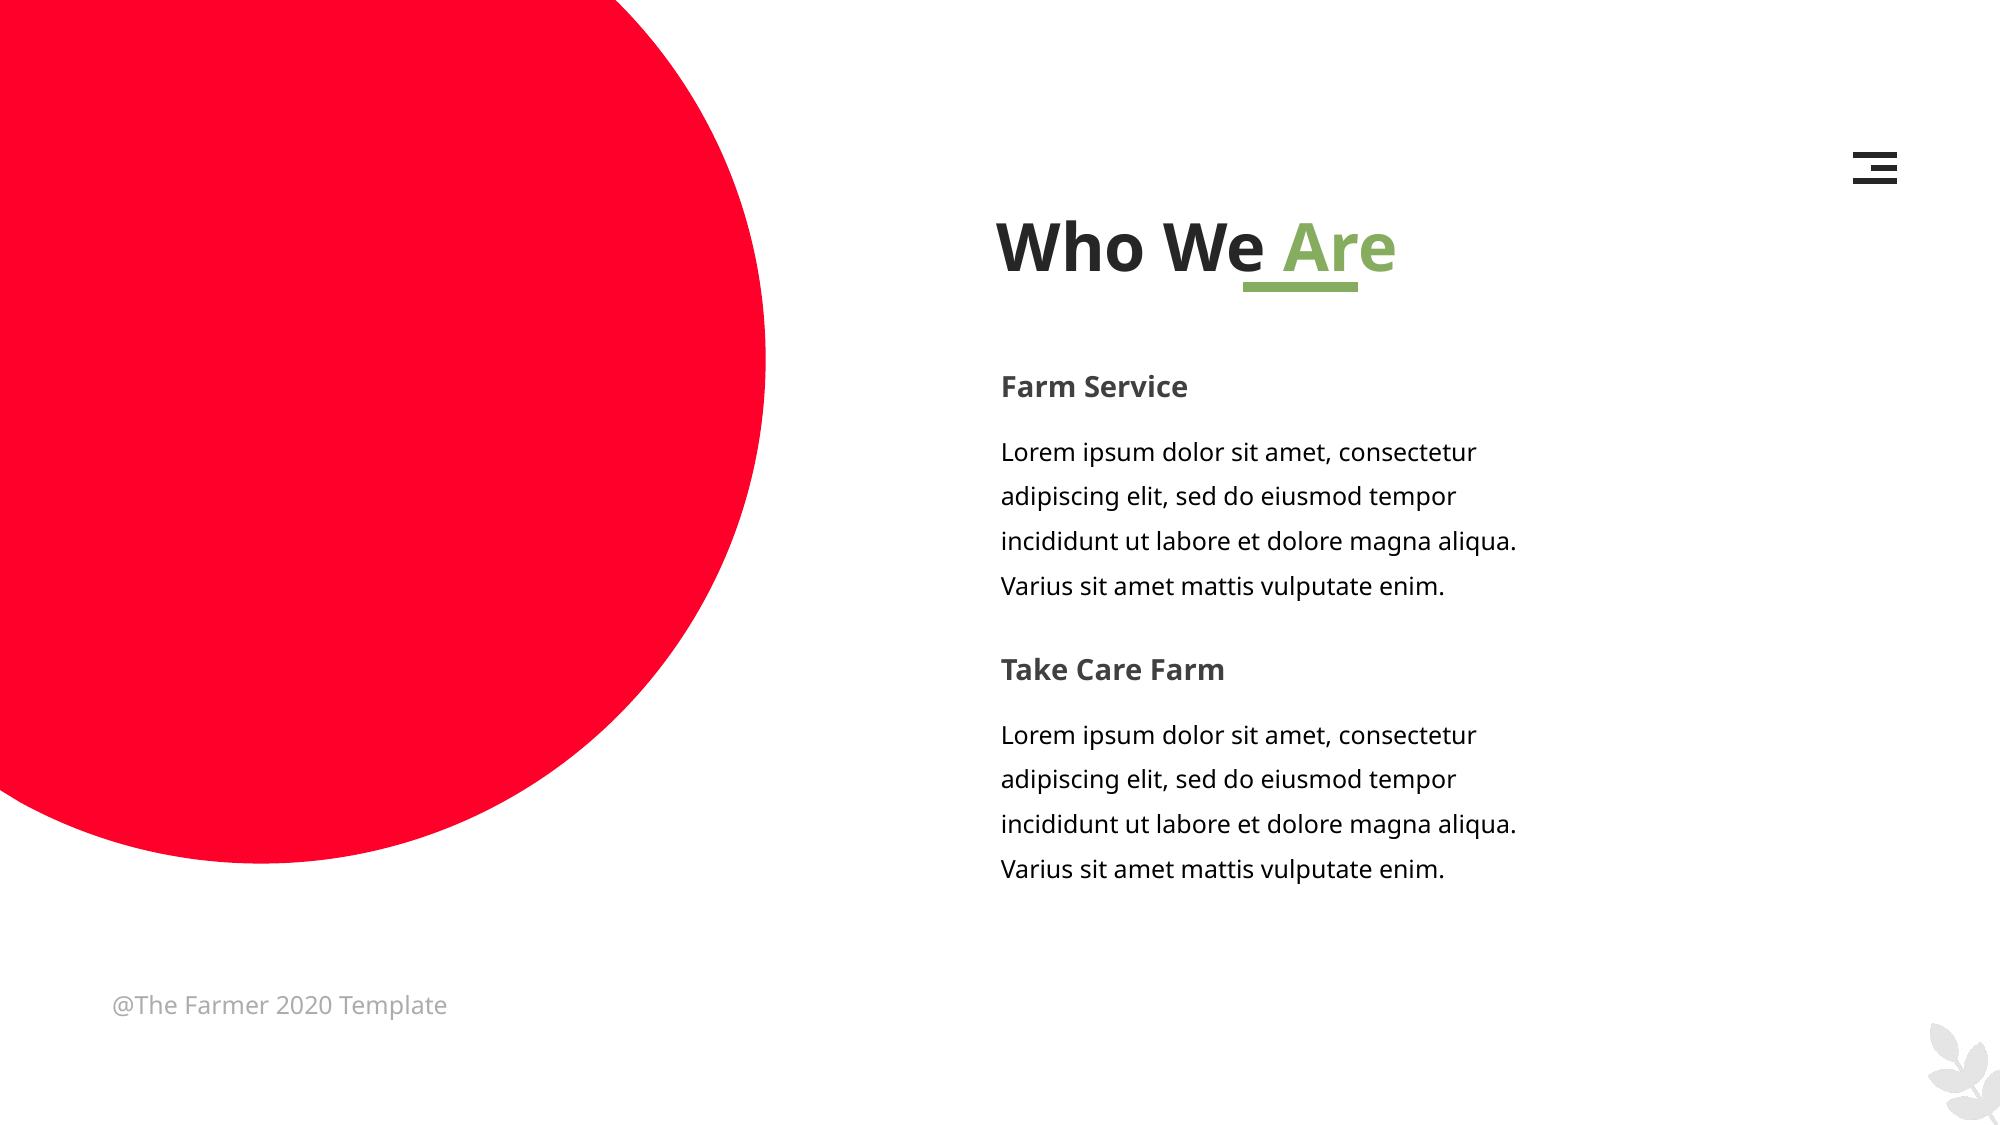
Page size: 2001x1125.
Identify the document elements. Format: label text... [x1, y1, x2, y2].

text_box Farm Service [986, 361, 1232, 411]
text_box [996, 207, 1517, 288]
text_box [1852, 155, 1898, 182]
text_box @The Farmer 2020 Template [97, 982, 778, 1027]
picture [1872, 982, 2000, 1125]
text_box Lorem ipsum dolor sit amet, consectetur adipiscing elit, sed do eiusmod tempor incididunt ut labore et dolore magna aliqua. Varius sit amet mattis vulputate enim. [986, 696, 1595, 892]
text_box Lorem ipsum dolor sit amet, consectetur adipiscing elit, sed do eiusmod tempor incididunt ut labore et dolore magna aliqua. Varius sit amet mattis vulputate enim. [986, 413, 1595, 608]
picture [0, 0, 766, 864]
text_box Take Care Farm [986, 644, 1291, 694]
